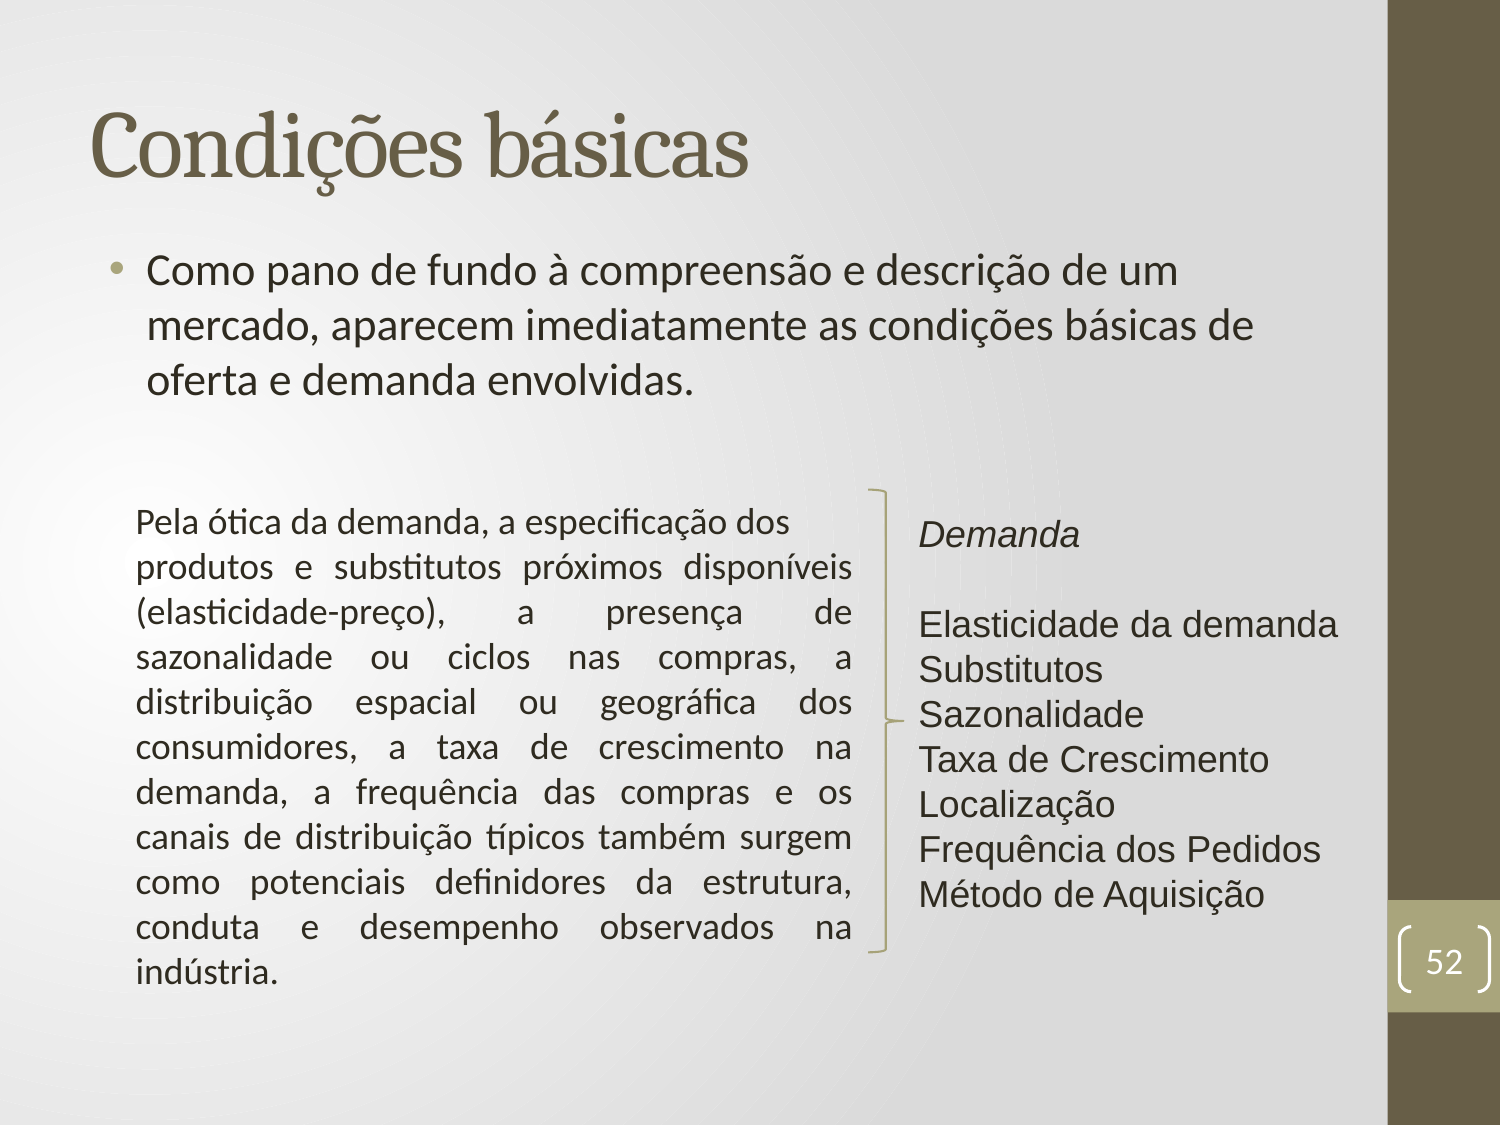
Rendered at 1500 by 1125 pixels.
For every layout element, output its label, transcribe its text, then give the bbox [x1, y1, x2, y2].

list Como pano de fundo à compreensão e descrição de um mercado, aparecem imediatamente as condições básicas de oferta e demanda envolvidas. [75, 232, 1325, 439]
text_box Pela ótica da demanda, a especificação dos produtos e substitutos próximos disponíveis (elasticidade-preço), a presença de sazonalidade ou ciclos nas compras, a distribuição espacial ou geográfica dos consumidores, a taxa de crescimento na demanda, a frequência das compras e os canais de distribuição típicos também surgem como potenciais definidores da estrutura, conduta e desempenho observados na indústria. [120, 489, 868, 1000]
text_box Demanda Elasticidade da demanda Substitutos Sazonalidade Taxa de Crescimento Localização Frequência dos Pedidos Método de Aquisição [903, 502, 1385, 923]
text_box [868, 488, 905, 954]
slide_number 52 [1397, 925, 1492, 994]
title Condições básicas [75, 45, 1325, 232]
